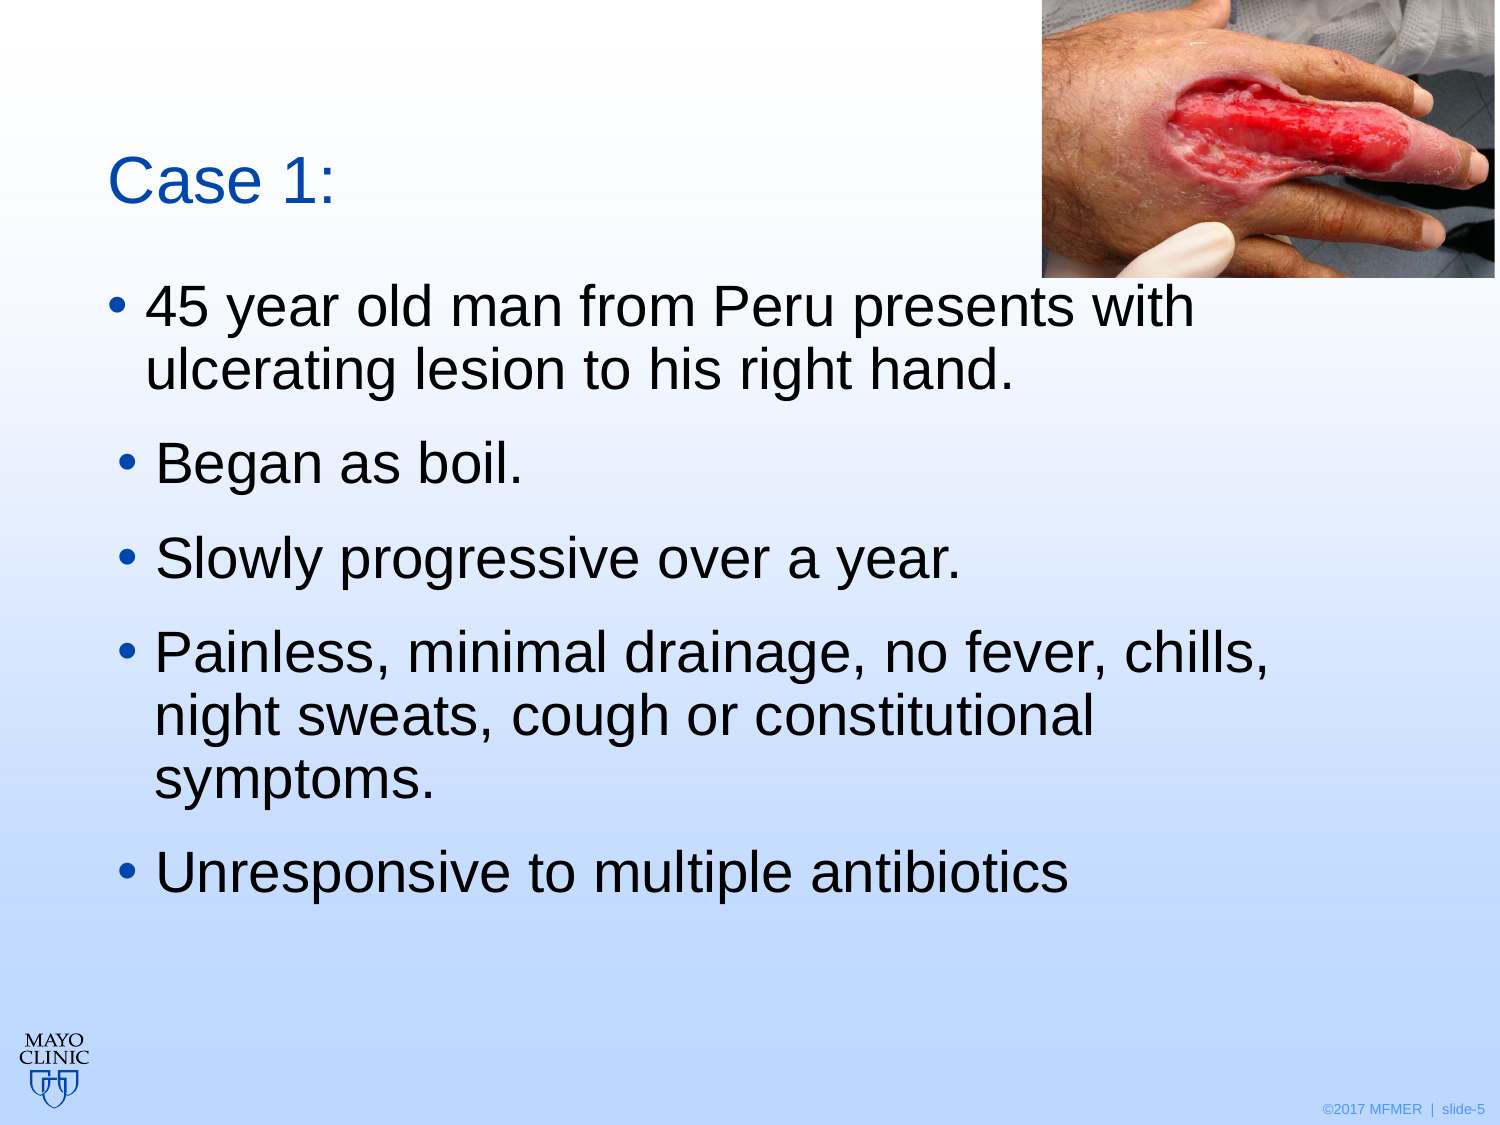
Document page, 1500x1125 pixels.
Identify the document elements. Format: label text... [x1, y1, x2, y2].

list 45 year old man from Peru presents with ulcerating lesion to his right hand. Began as boil. Slowly progressive over a year. Painless, minimal drainage, no fever, chills, night sweats, cough or constitutional symptoms. Unresponsive to multiple antibiotics [108, 239, 1392, 1027]
text_box [1041, 0, 1495, 278]
picture [0, 0, 1500, 1125]
title Case 1: [108, 0, 1041, 225]
